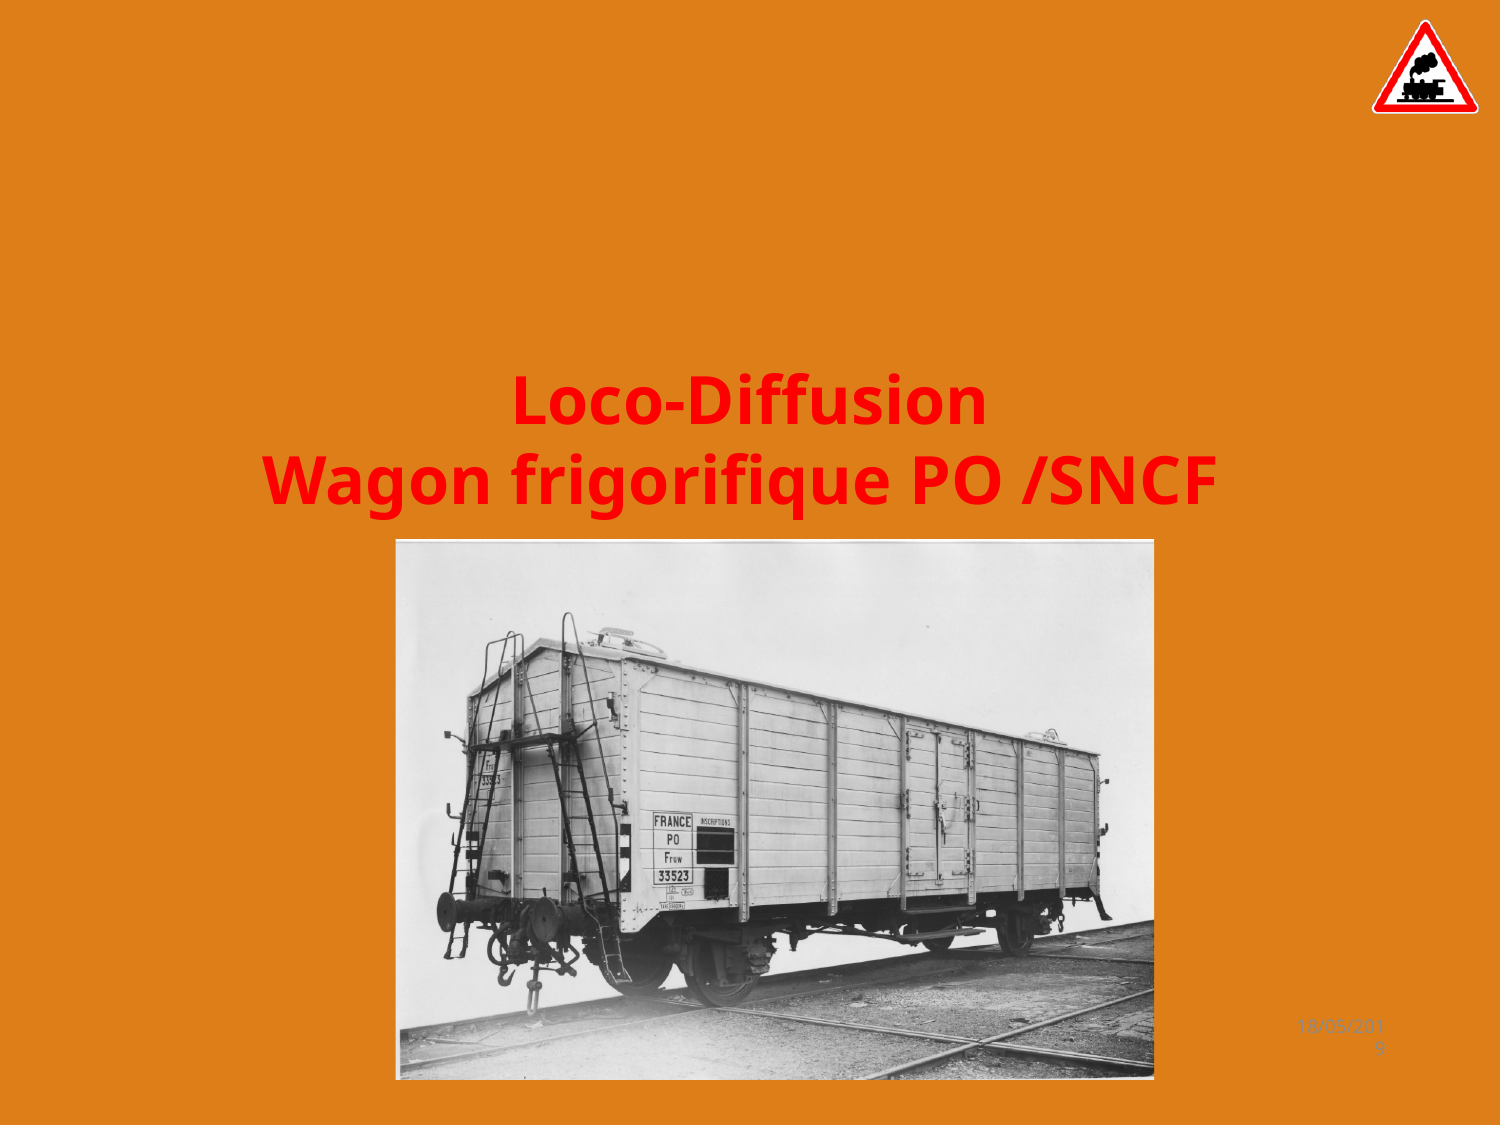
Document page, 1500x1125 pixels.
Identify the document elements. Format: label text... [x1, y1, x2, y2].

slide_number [1275, 1006, 1401, 1068]
picture [1371, 18, 1479, 114]
text_box Loco-Diffusion Wagon frigorifique PO /SNCF [247, 350, 1253, 606]
picture [395, 539, 1155, 1081]
